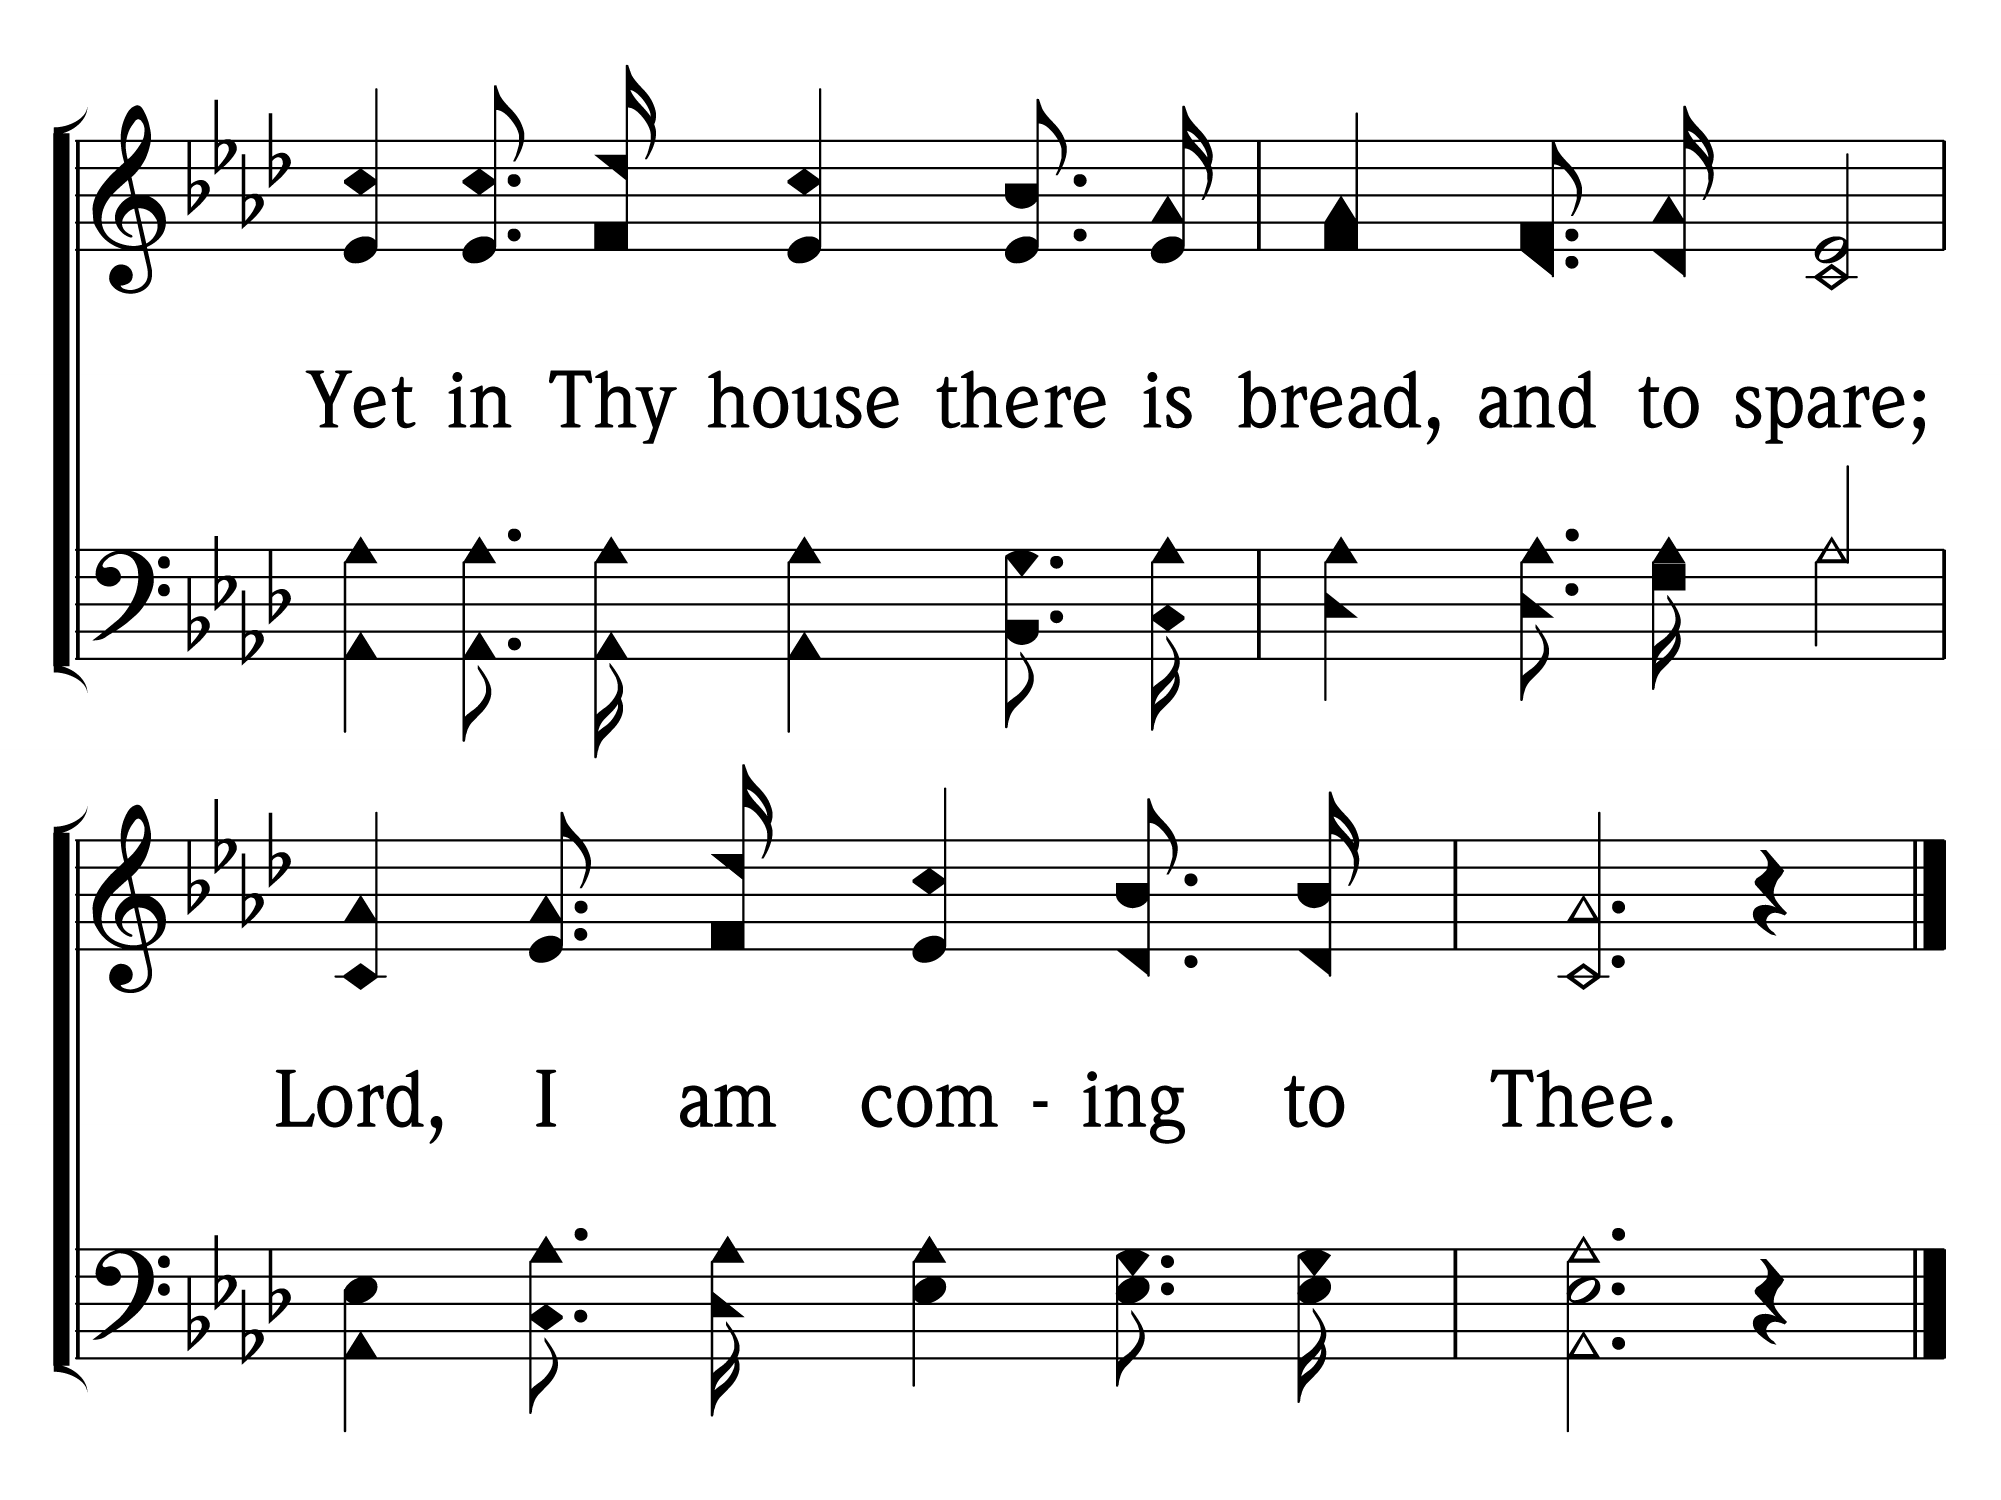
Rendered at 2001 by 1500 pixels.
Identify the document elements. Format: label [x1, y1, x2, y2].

text_box [0, 0, 2000, 1500]
